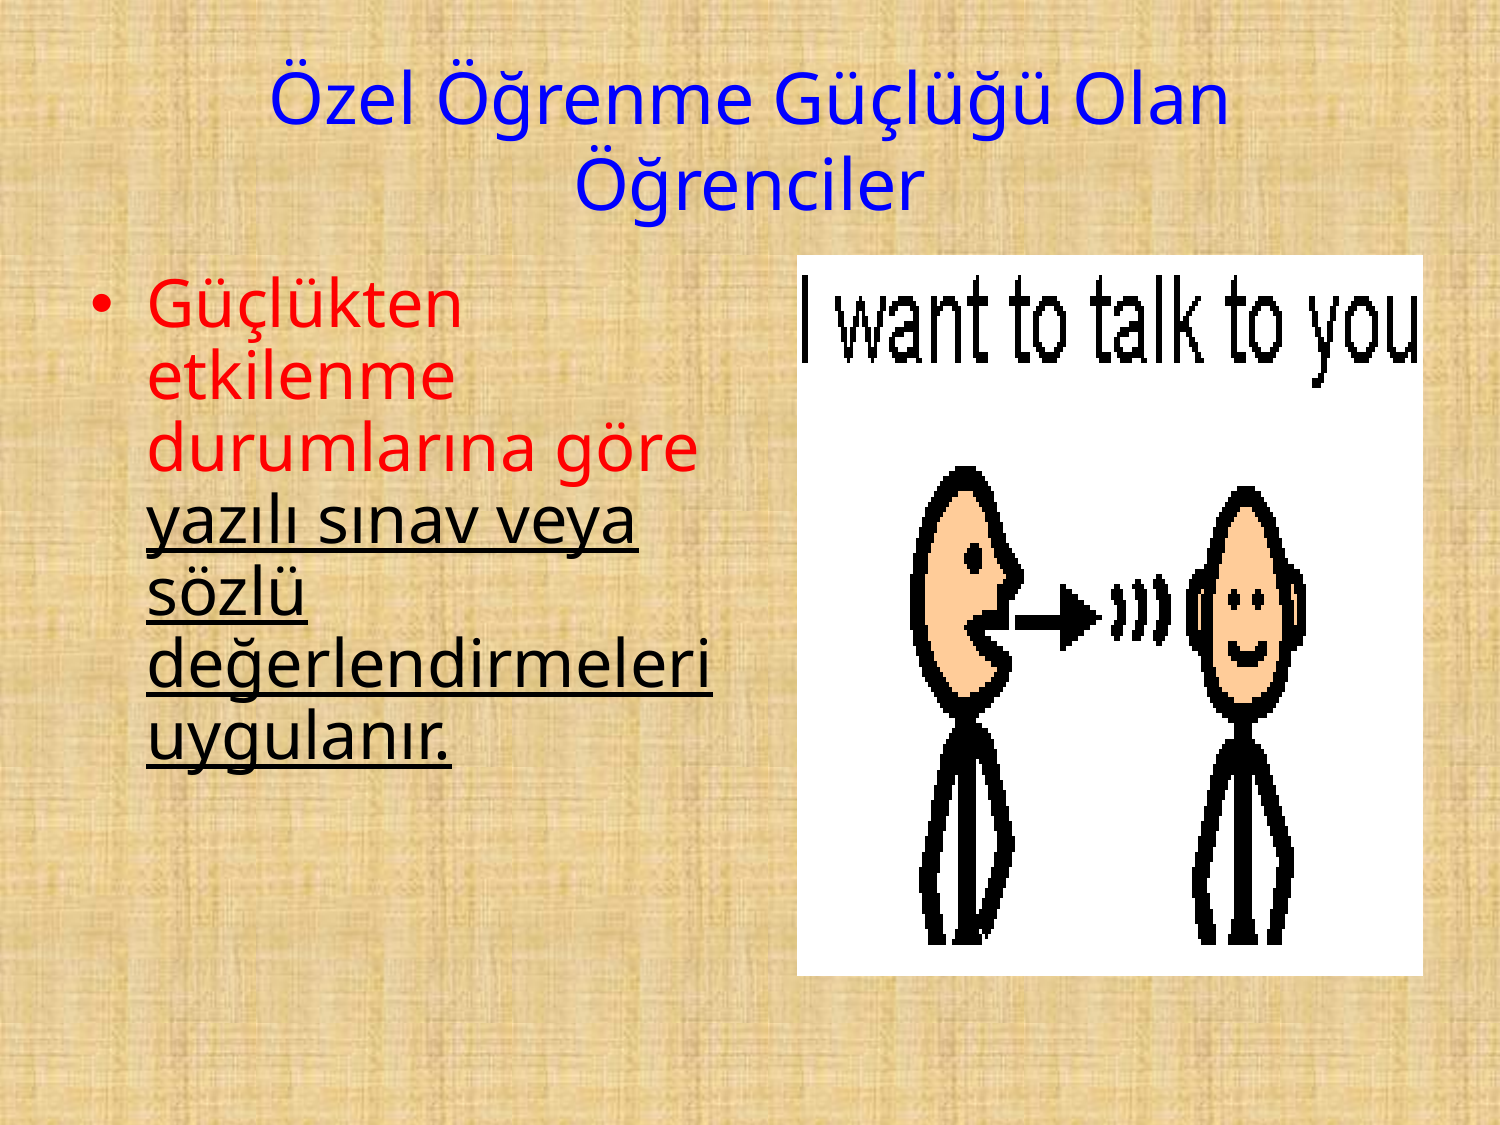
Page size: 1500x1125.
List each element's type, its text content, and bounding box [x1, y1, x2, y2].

title Özel Öğrenme Güçlüğü Olan Öğrenciler [75, 45, 1425, 233]
list Güçlükten etkilenme durumlarına göre yazılı sınav veya sözlü değerlendirmeleri uygulanır. [75, 262, 774, 1005]
picture [0, 0, 1500, 1125]
